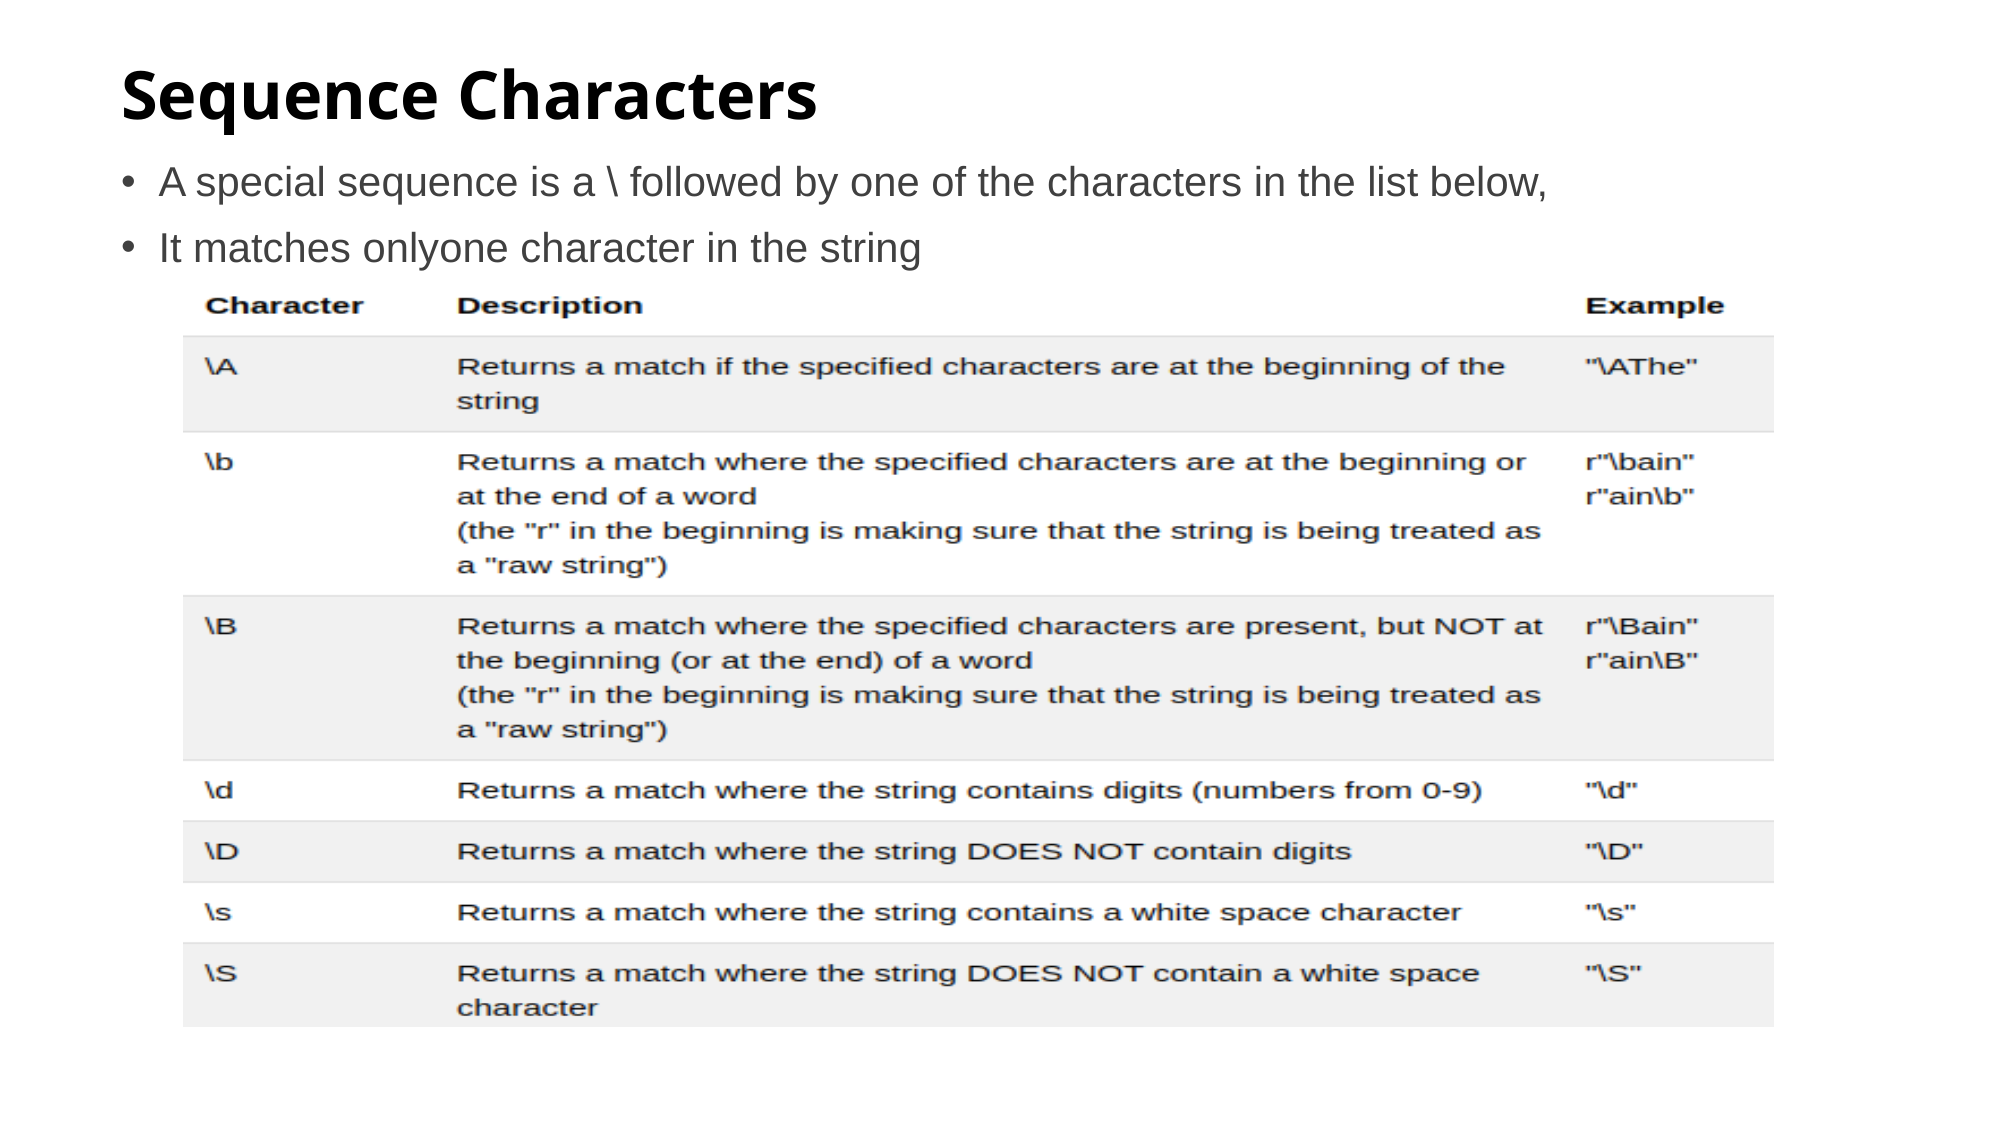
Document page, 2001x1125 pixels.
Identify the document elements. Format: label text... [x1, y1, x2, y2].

title Sequence Characters [106, 42, 1832, 153]
picture [183, 292, 1774, 1027]
list A special sequence is a \ followed by one of the characters in the list below, It matches onlyone character in the string [106, 153, 1832, 1014]
